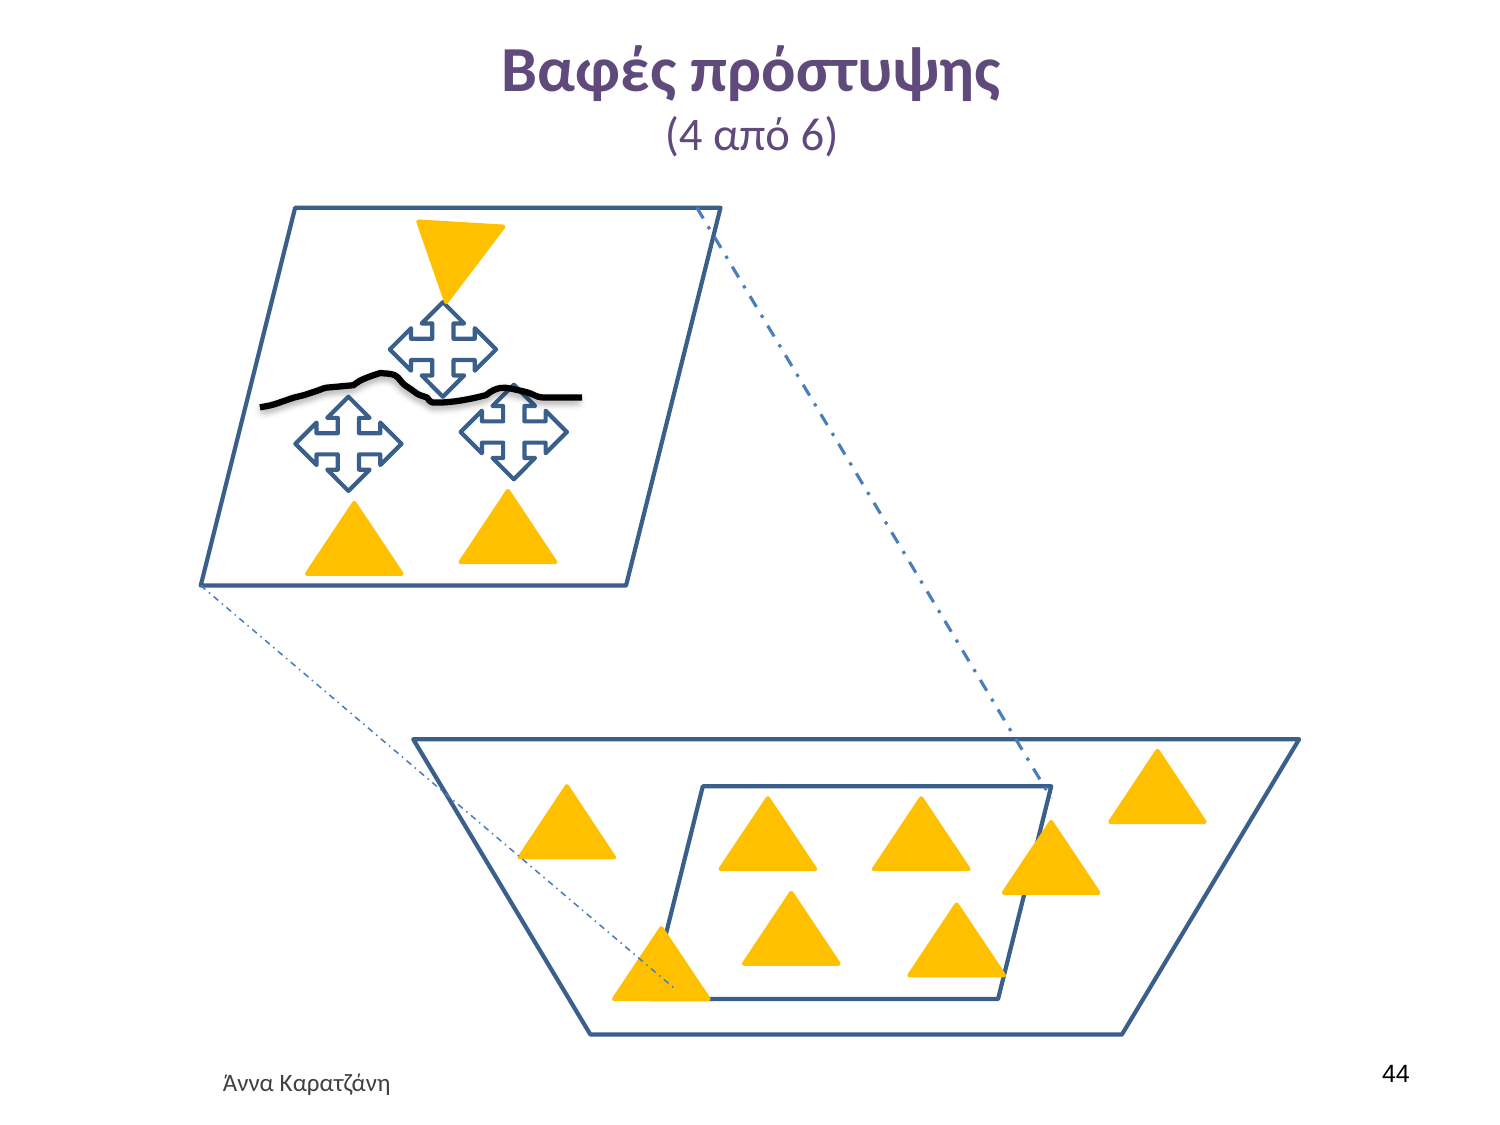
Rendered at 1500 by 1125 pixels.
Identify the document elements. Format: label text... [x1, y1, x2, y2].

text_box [200, 195, 1300, 1035]
text_box Άννα Καρατζάνη [208, 1058, 406, 1104]
slide_number 43 [1074, 1042, 1425, 1103]
title Βαφές πρόστυψης (4 από 6) [76, 19, 1427, 169]
